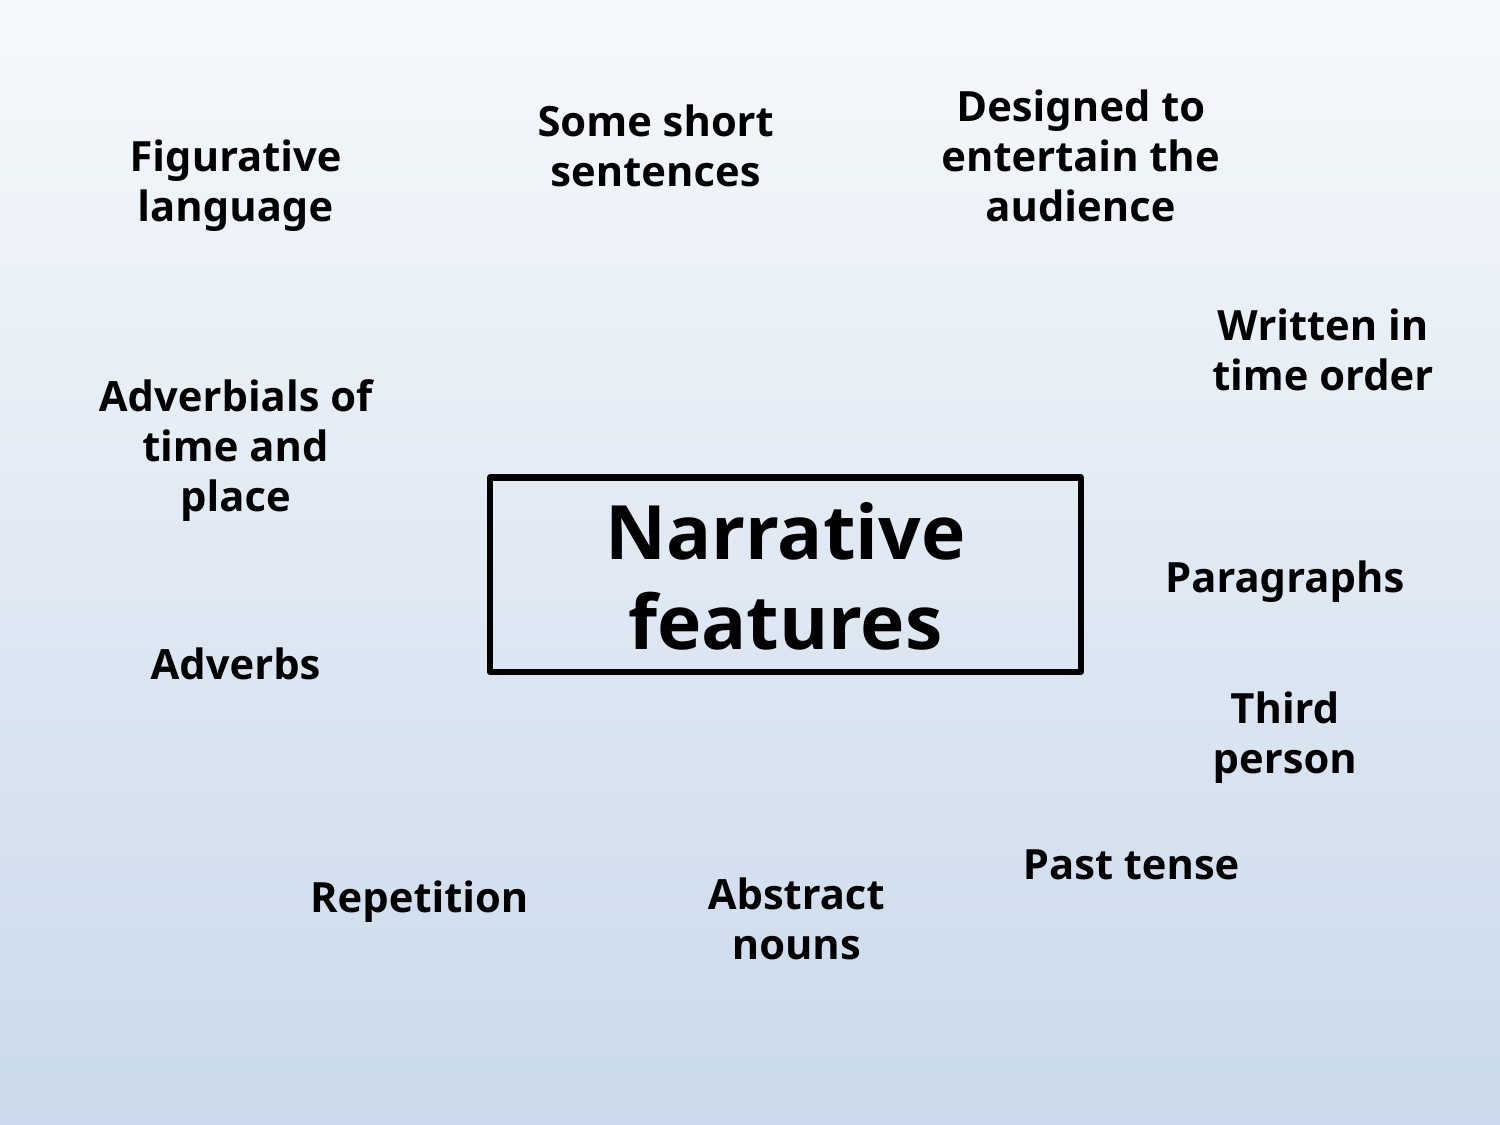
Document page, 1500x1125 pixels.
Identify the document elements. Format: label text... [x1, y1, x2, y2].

text_box Written in time order [1187, 291, 1459, 406]
text_box Designed to entertain the audience [918, 72, 1244, 238]
text_box Past tense [995, 830, 1268, 896]
text_box Adverbials of time and place [70, 362, 401, 528]
text_box Adverbs [70, 630, 401, 696]
text_box Third person [1148, 674, 1421, 790]
text_box Paragraphs [1131, 543, 1439, 608]
text_box Narrative features [490, 477, 1081, 673]
text_box Abstract nouns [630, 860, 962, 976]
text_box Some short sentences [490, 87, 821, 202]
text_box Figurative language [70, 122, 401, 238]
text_box Repetition [253, 863, 585, 929]
